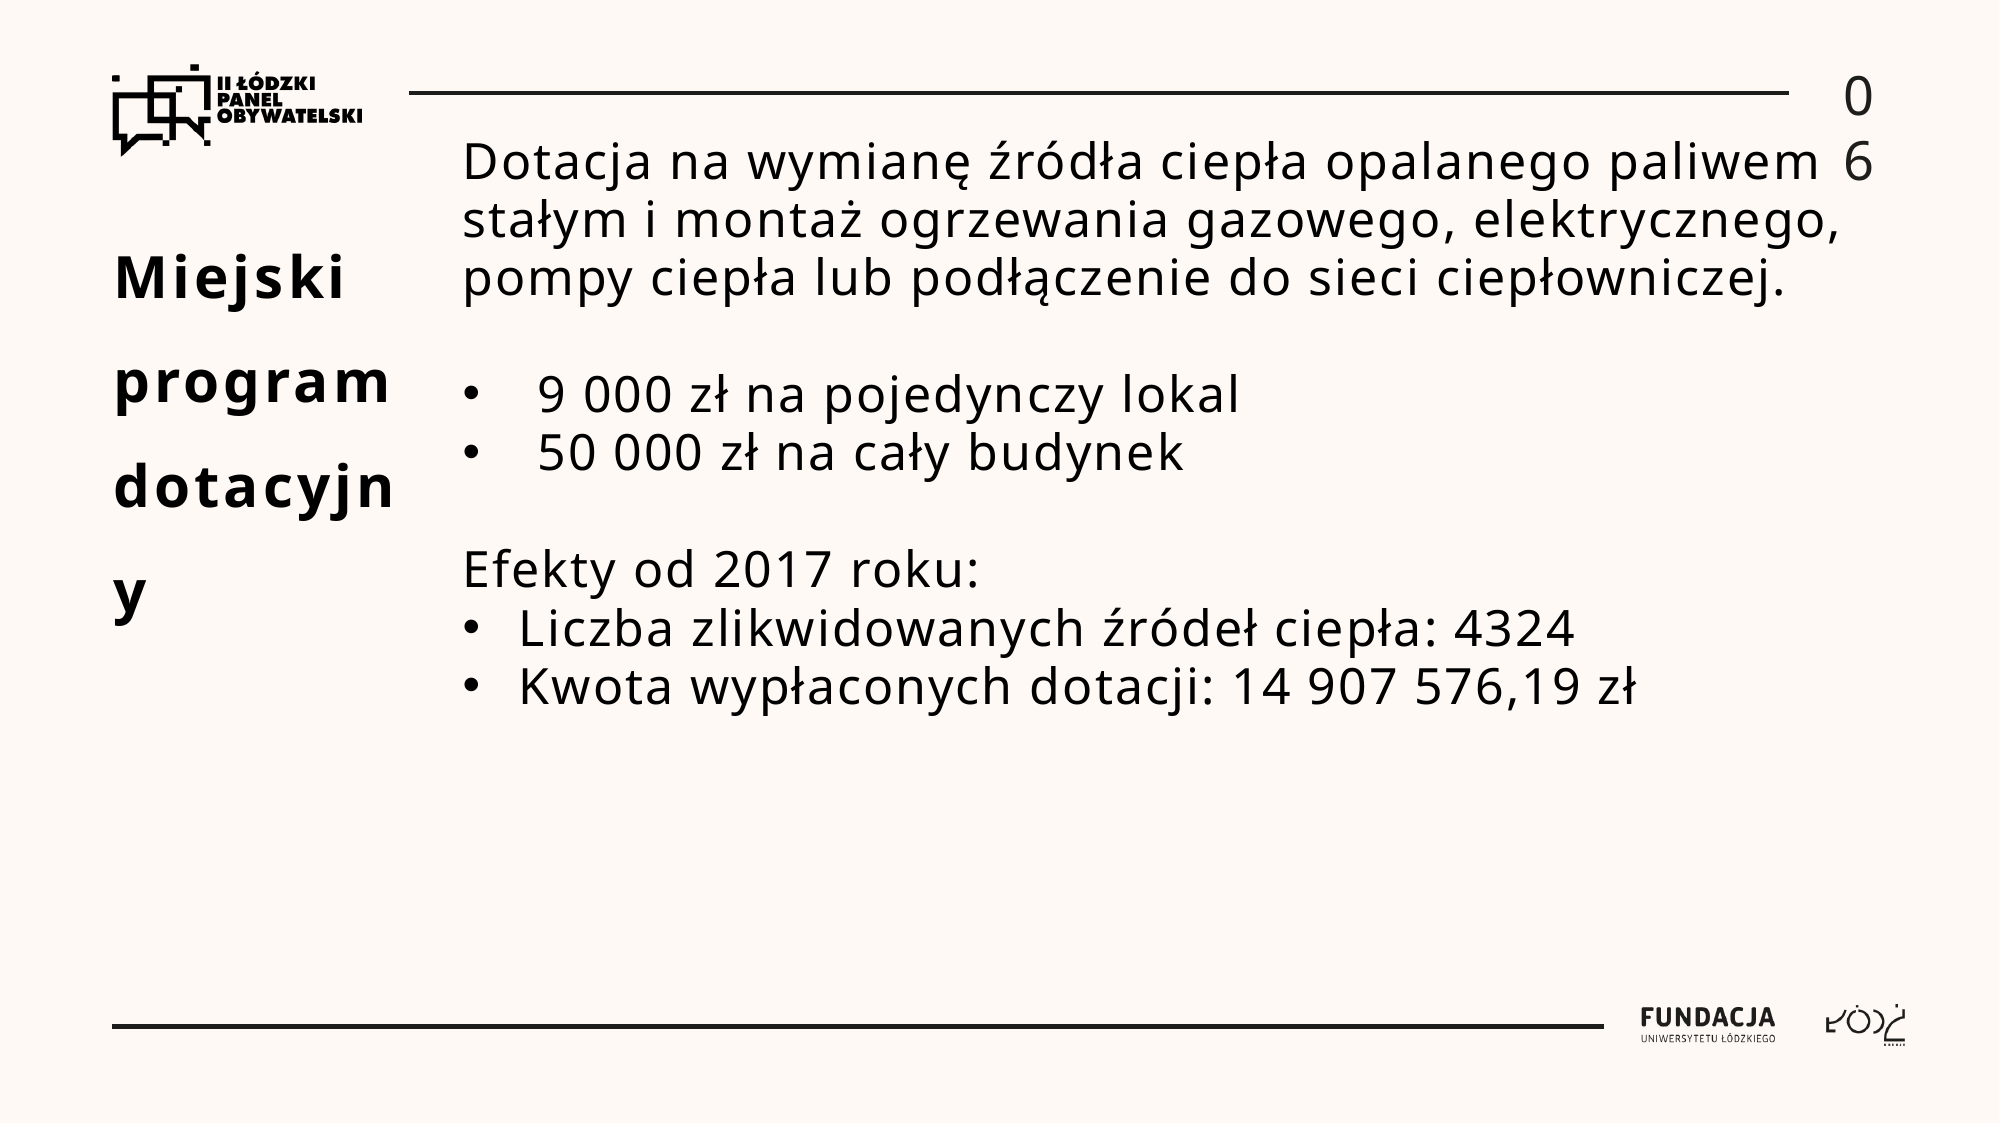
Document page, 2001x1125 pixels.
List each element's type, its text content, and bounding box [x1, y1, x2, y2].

text_box [113, 75, 120, 82]
title Miejski program dotacyjny [111, 202, 425, 825]
picture [1638, 1004, 1908, 1046]
text_box 06 [1841, 58, 1884, 192]
picture [112, 64, 362, 157]
list Dotacja na wymianę źródła ciepła opalanego paliwem stałym i montaż ogrzewania gazowego, elektrycznego, pompy ciepła lub podłączenie do sieci ciepłowniczej. 9 000 zł na pojedynczy lokal 50 000 zł na cały budynek Efekty od 2017 roku: Liczba zlikwidowanych źródeł ciepła: 4324 Kwota wypłaconych dotacji: 14 907 576,19 zł [462, 128, 1863, 963]
